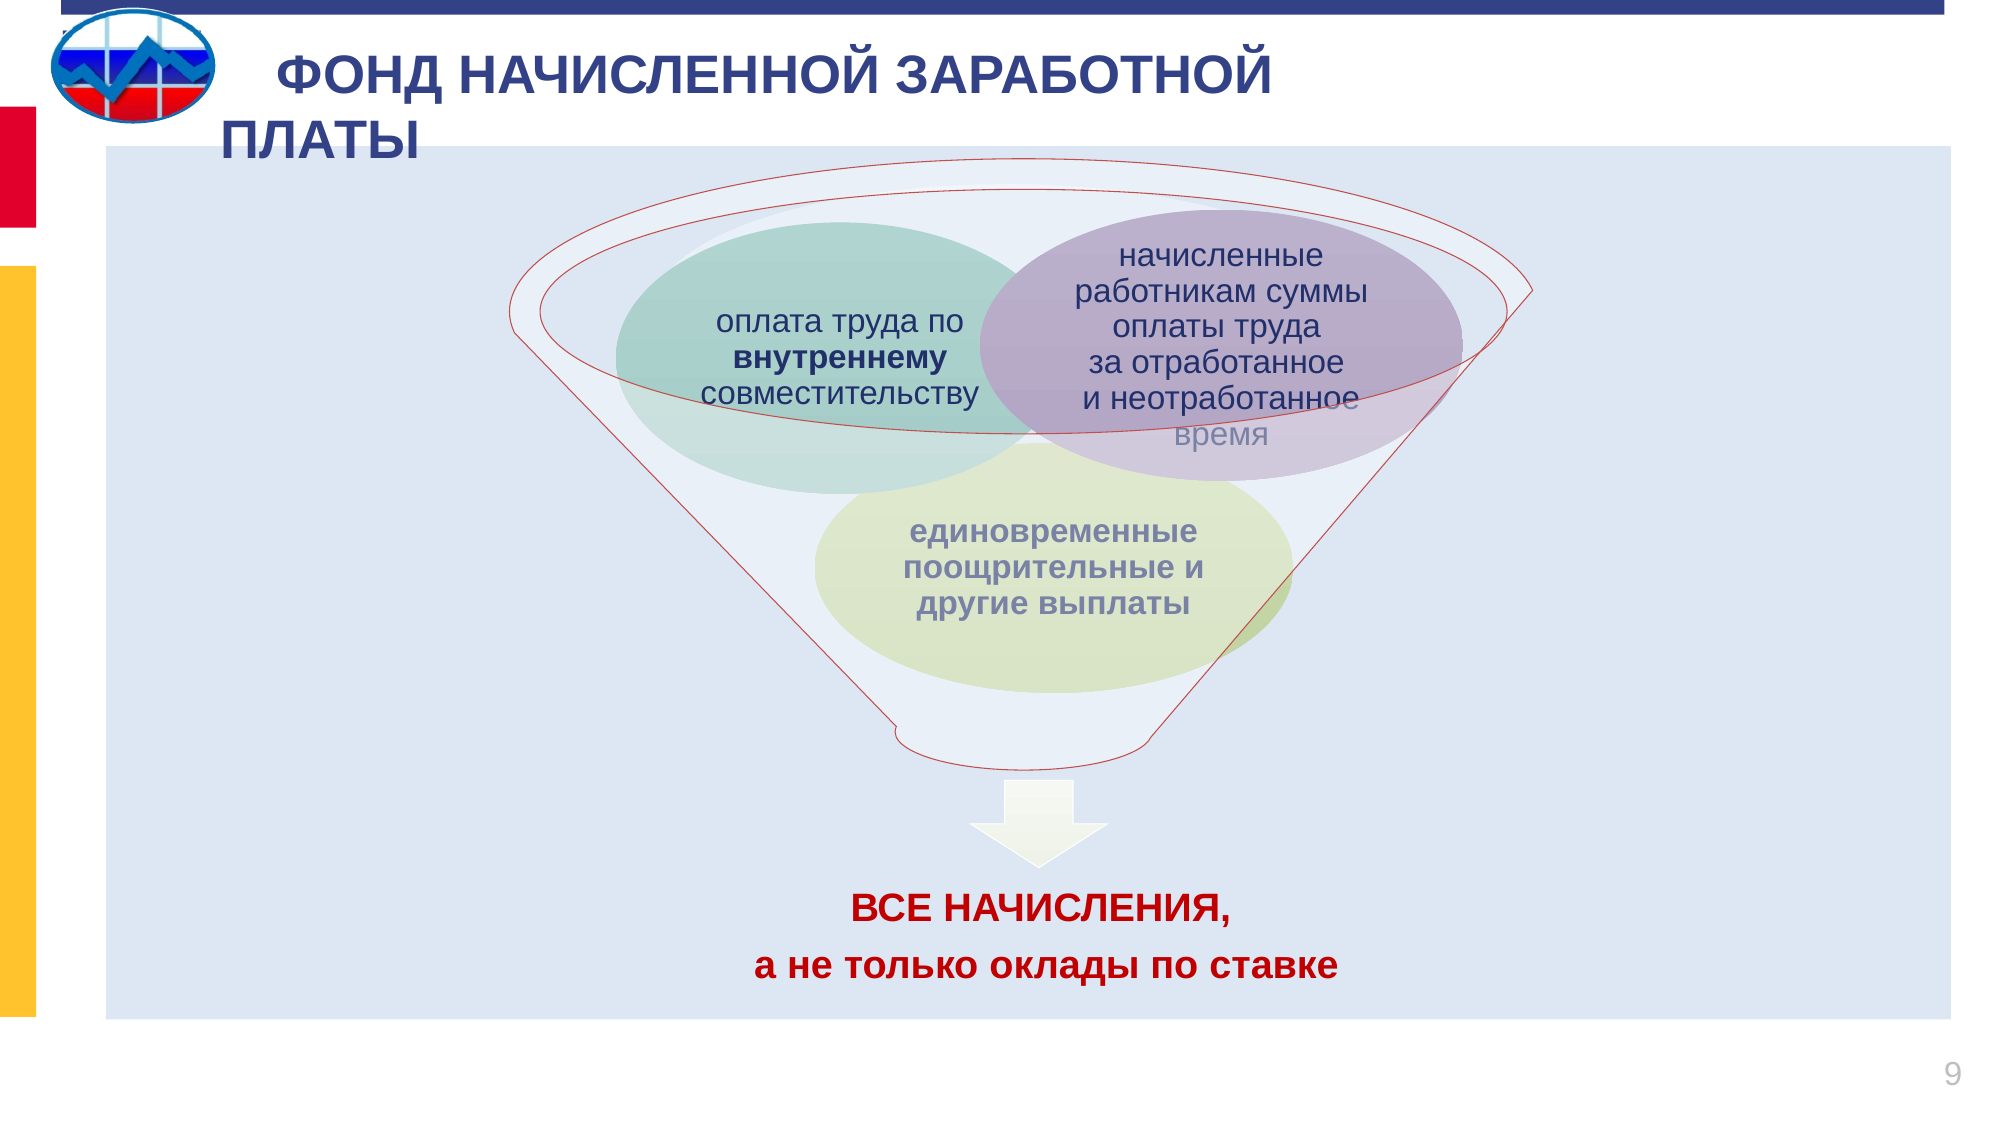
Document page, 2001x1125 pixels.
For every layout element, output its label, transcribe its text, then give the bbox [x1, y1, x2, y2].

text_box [105, 146, 1951, 1020]
text_box ФОНД НАЧИСЛЕННОЙ ЗАРАБОТНОЙ ПЛАТЫ [216, 31, 1449, 112]
picture [50, 7, 216, 124]
slide_number 9 [1527, 1042, 1978, 1103]
